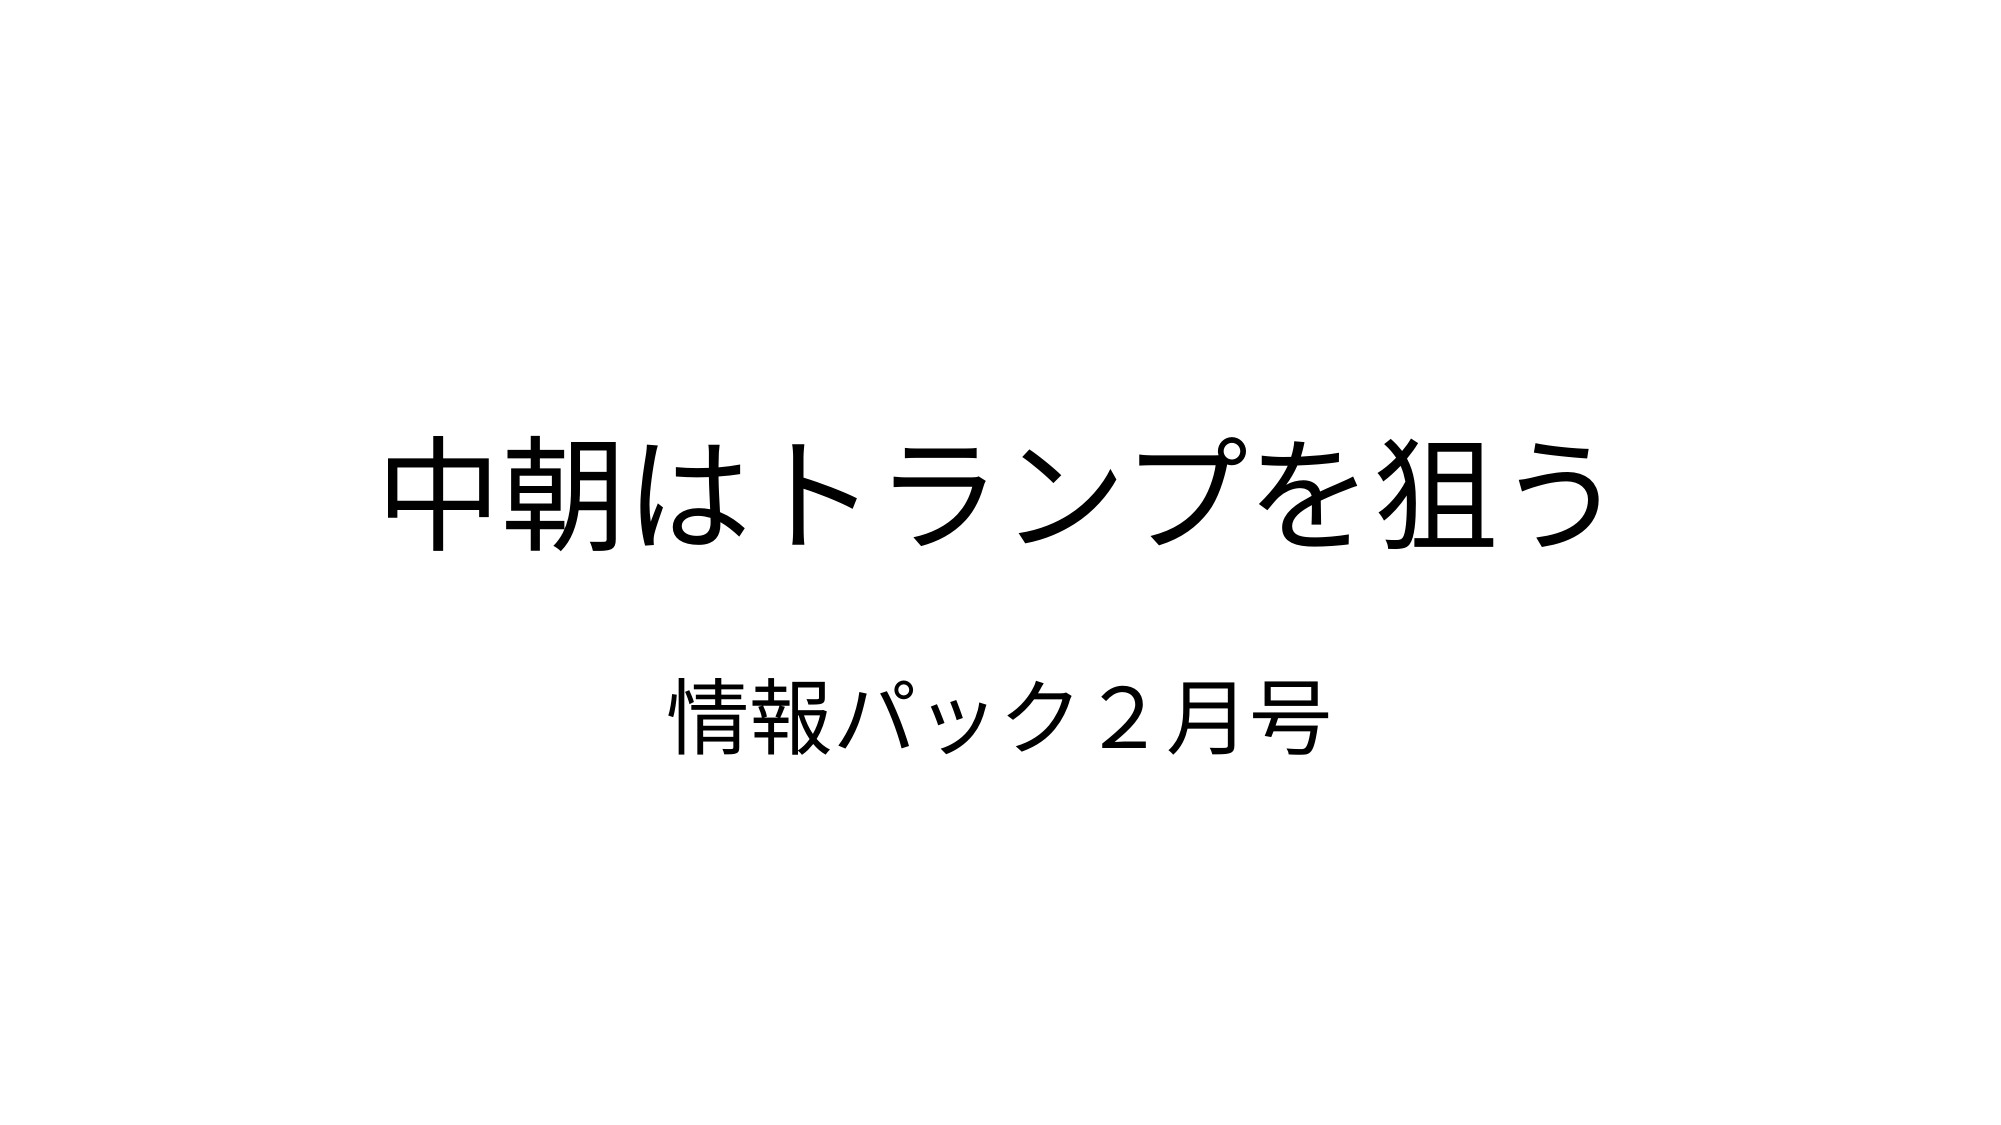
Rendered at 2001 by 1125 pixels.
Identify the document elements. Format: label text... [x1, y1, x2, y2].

subtitle 情報パック２月号 [249, 669, 1750, 941]
title 中朝はトランプを狙う [249, 184, 1750, 576]
